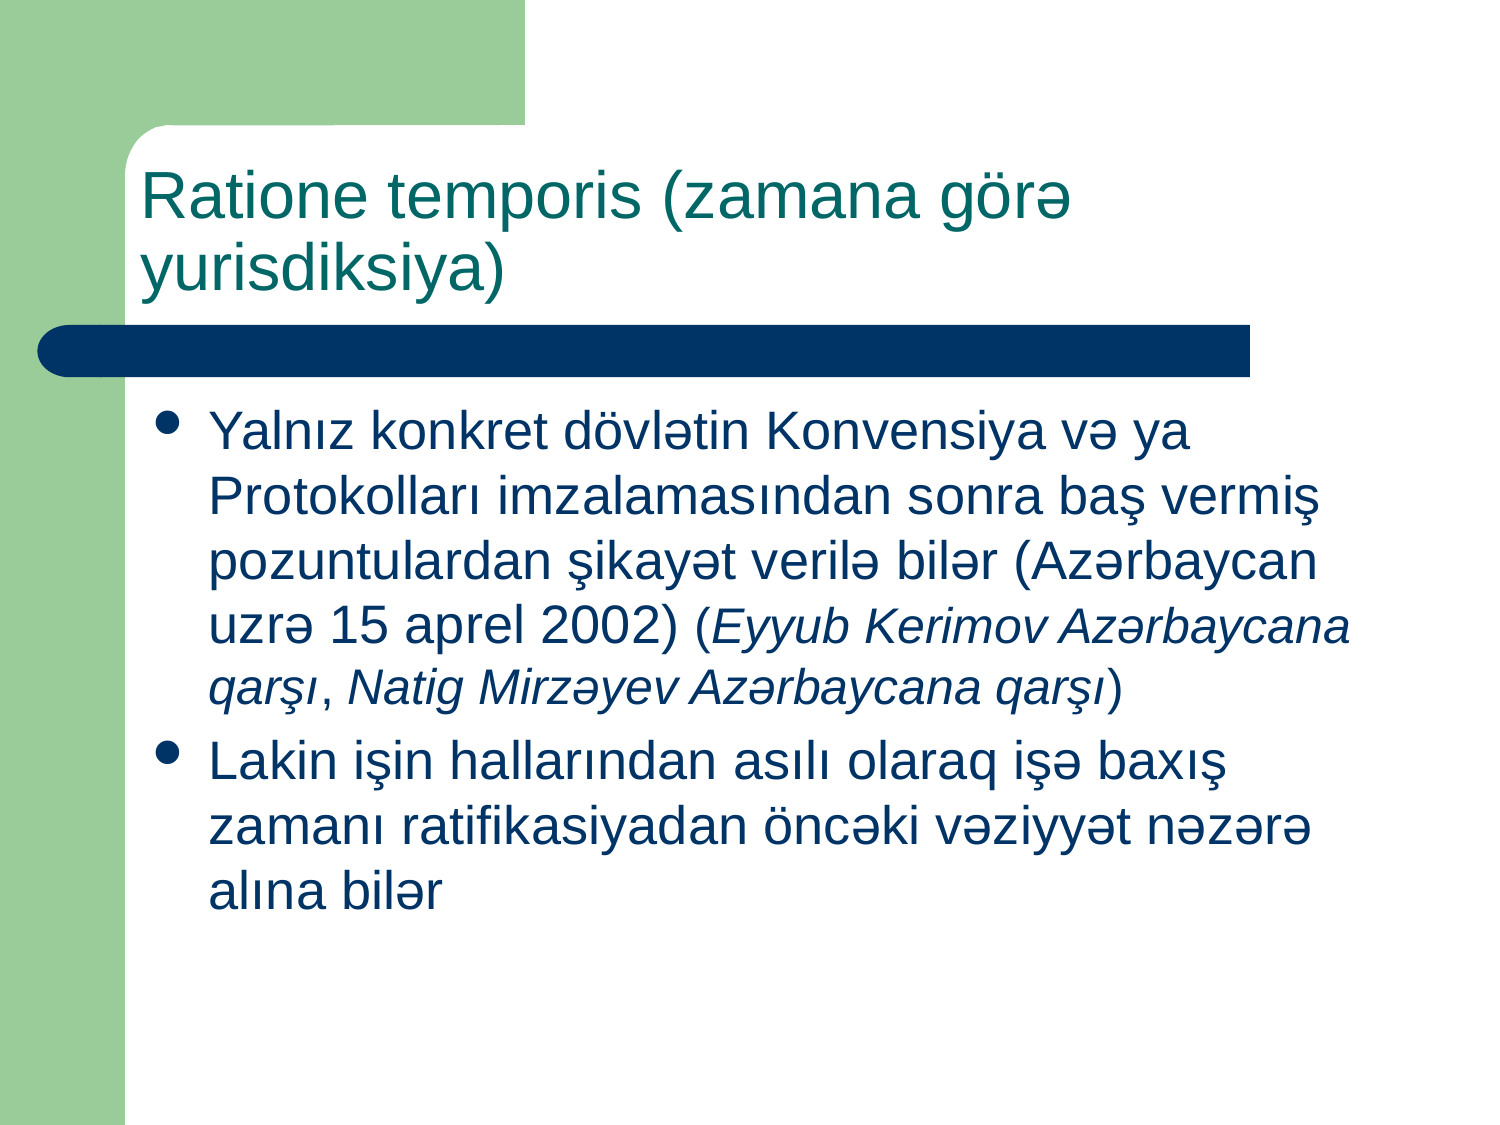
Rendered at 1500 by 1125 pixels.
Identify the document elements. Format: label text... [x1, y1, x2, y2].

list Yalnız konkret dövlətin Konvensiya və ya Protokolları imzalamasından sonra baş vermiş pozuntulardan şikayət verilə bilər (Azərbaycan uzrə 15 aprel 2002) (Eyyub Kerimov Azərbaycana qarşı, Natig Mirzəyev Azərbaycana qarşı) Lakin işin hallarından asılı olaraq işə baxış zamanı ratifikasiyadan öncəki vəziyyət nəzərə alına bilər [137, 387, 1400, 1088]
title Ratione temporis (zamana görə yurisdiksiya) [124, 124, 1426, 313]
